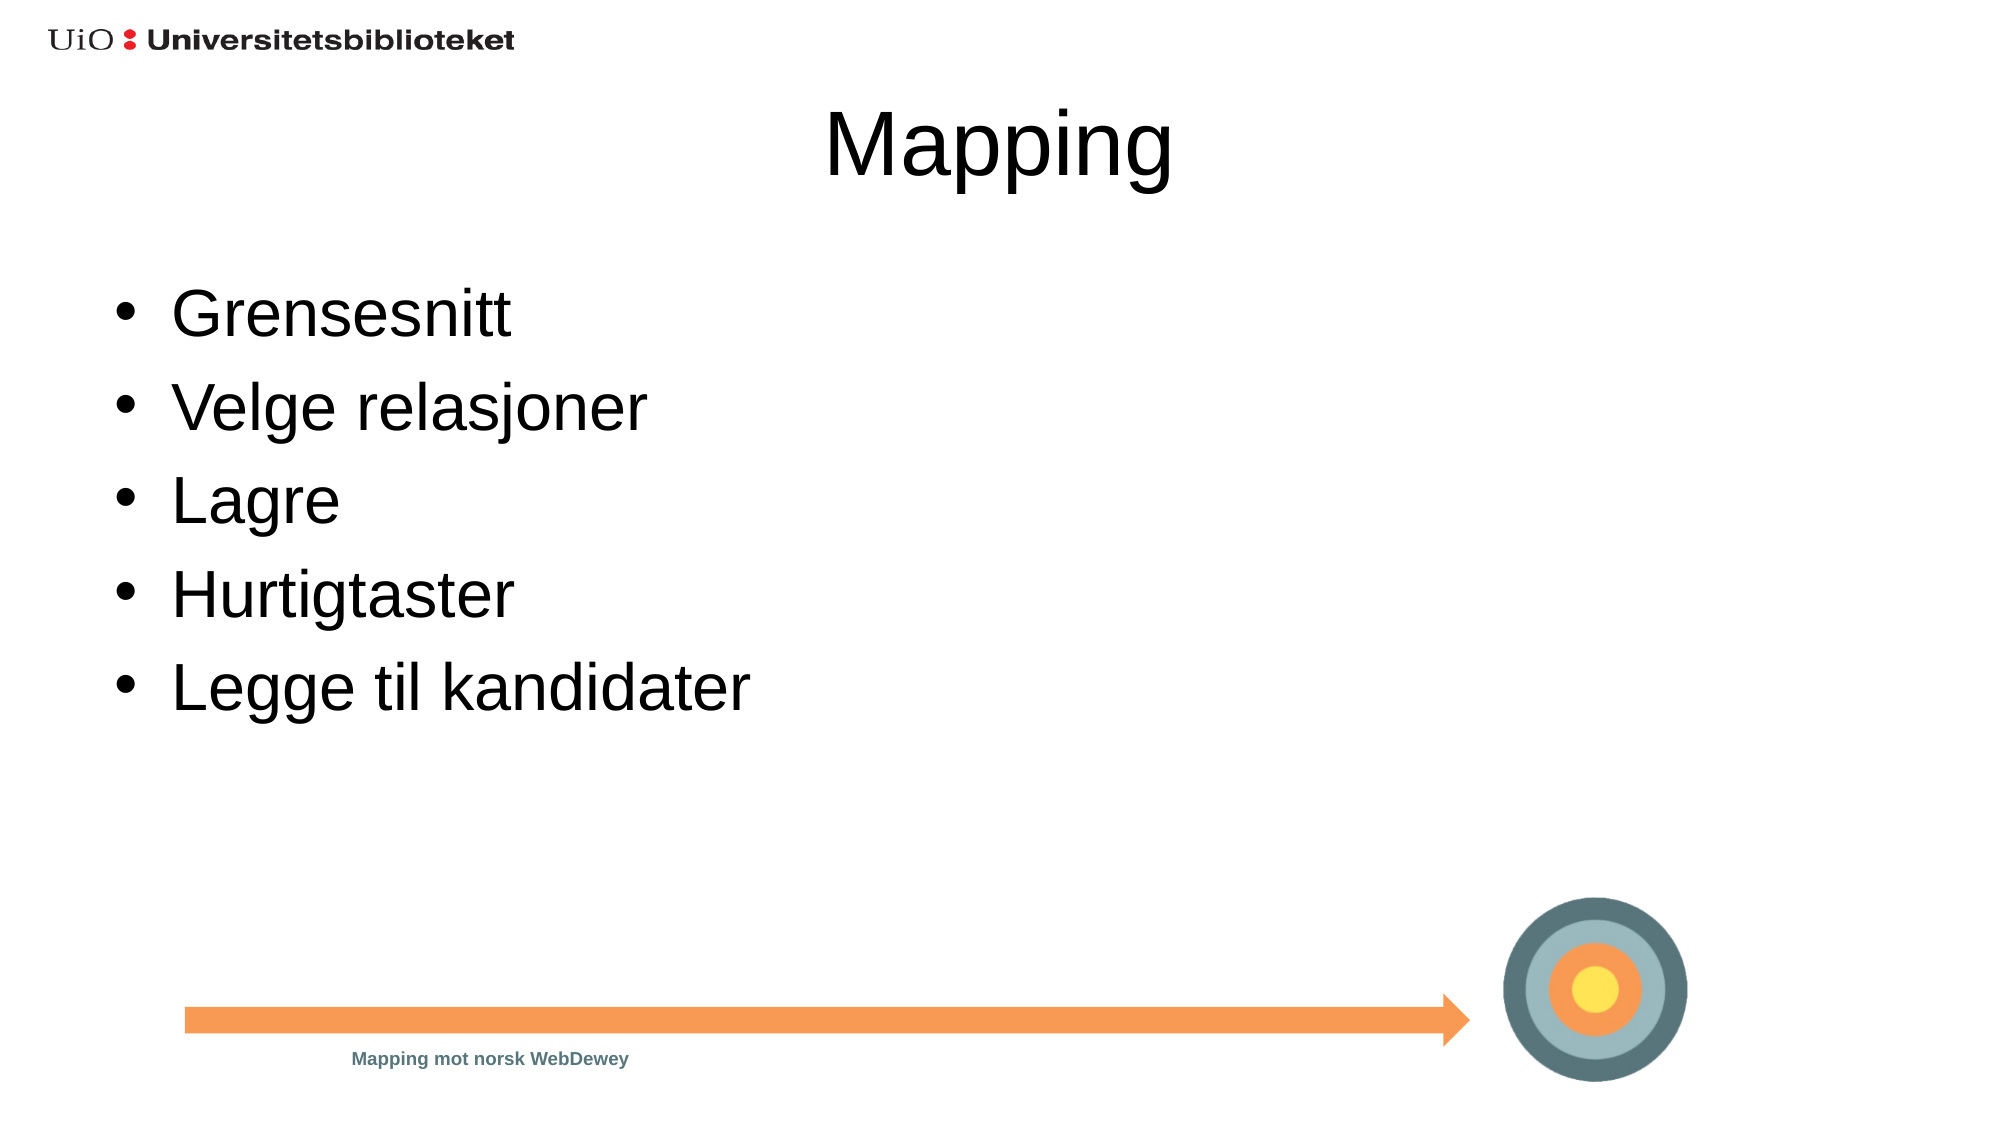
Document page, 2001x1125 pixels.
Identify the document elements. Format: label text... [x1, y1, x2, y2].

list Grensesnitt Velge relasjoner Lagre Hurtigtaster Legge til kandidater [99, 262, 1900, 1005]
picture [48, 29, 514, 50]
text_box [184, 892, 1694, 1112]
title Mapping [99, 45, 1900, 233]
